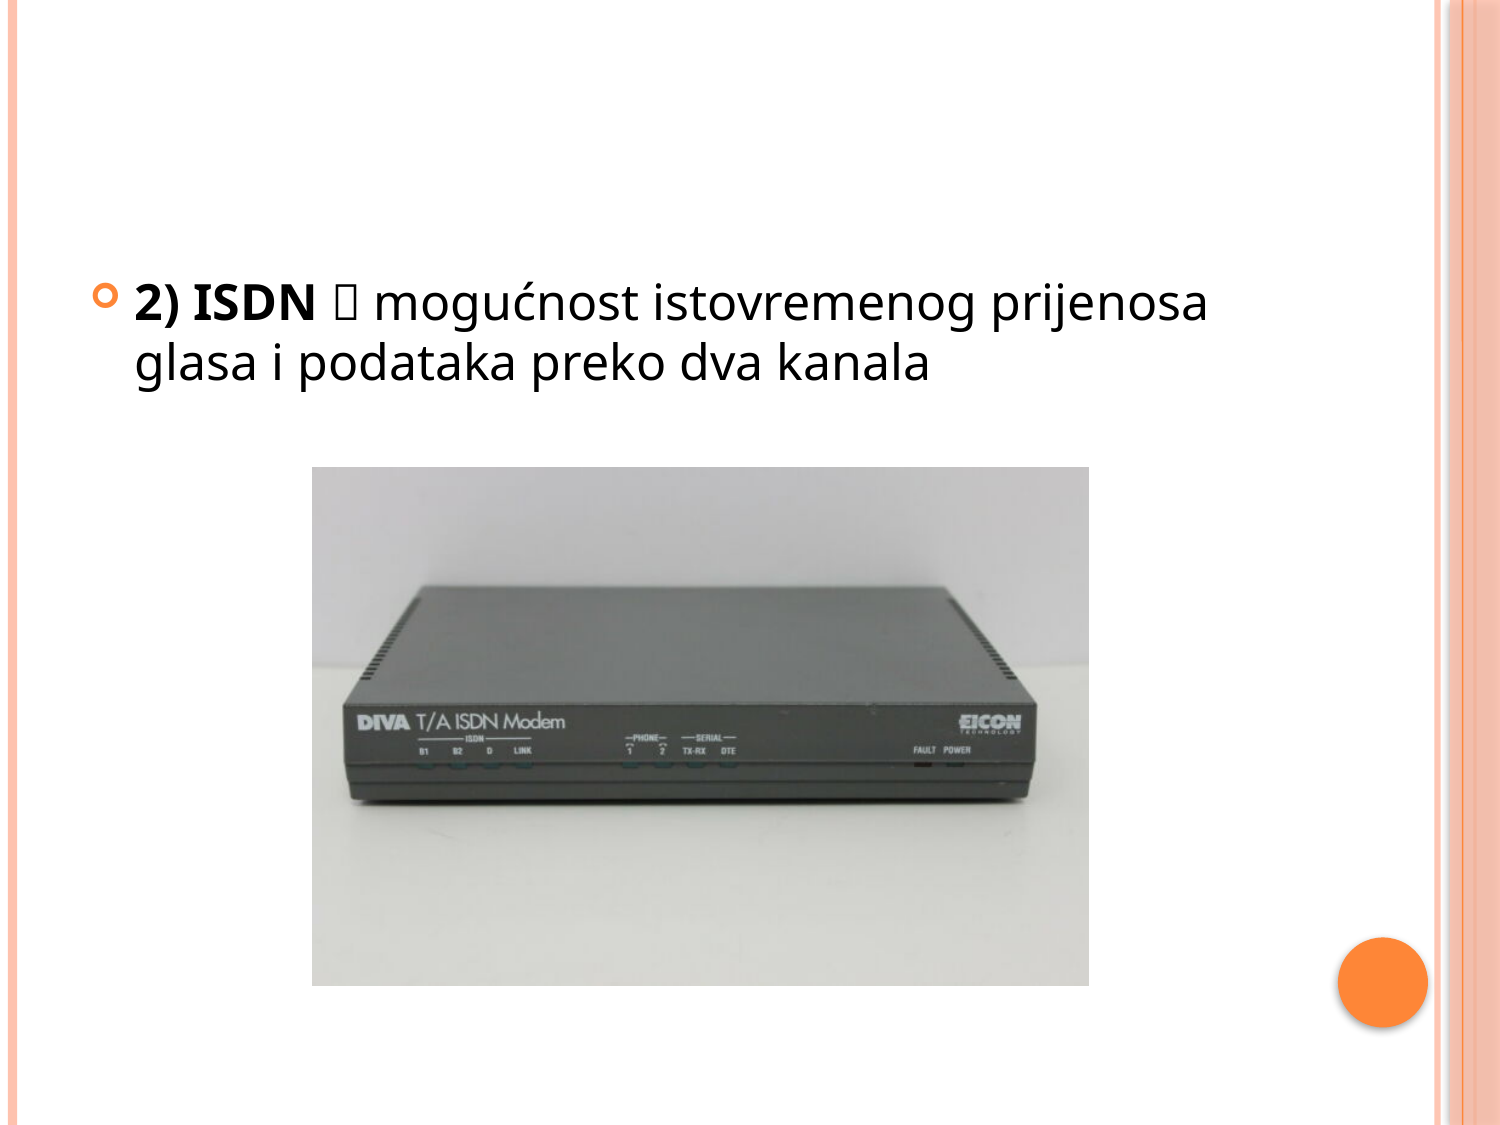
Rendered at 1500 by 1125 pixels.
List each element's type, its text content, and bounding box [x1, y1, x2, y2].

picture [312, 467, 1089, 986]
list 2) ISDN  mogućnost istovremenog prijenosa glasa i podataka preko dva kanala [75, 262, 1300, 1062]
